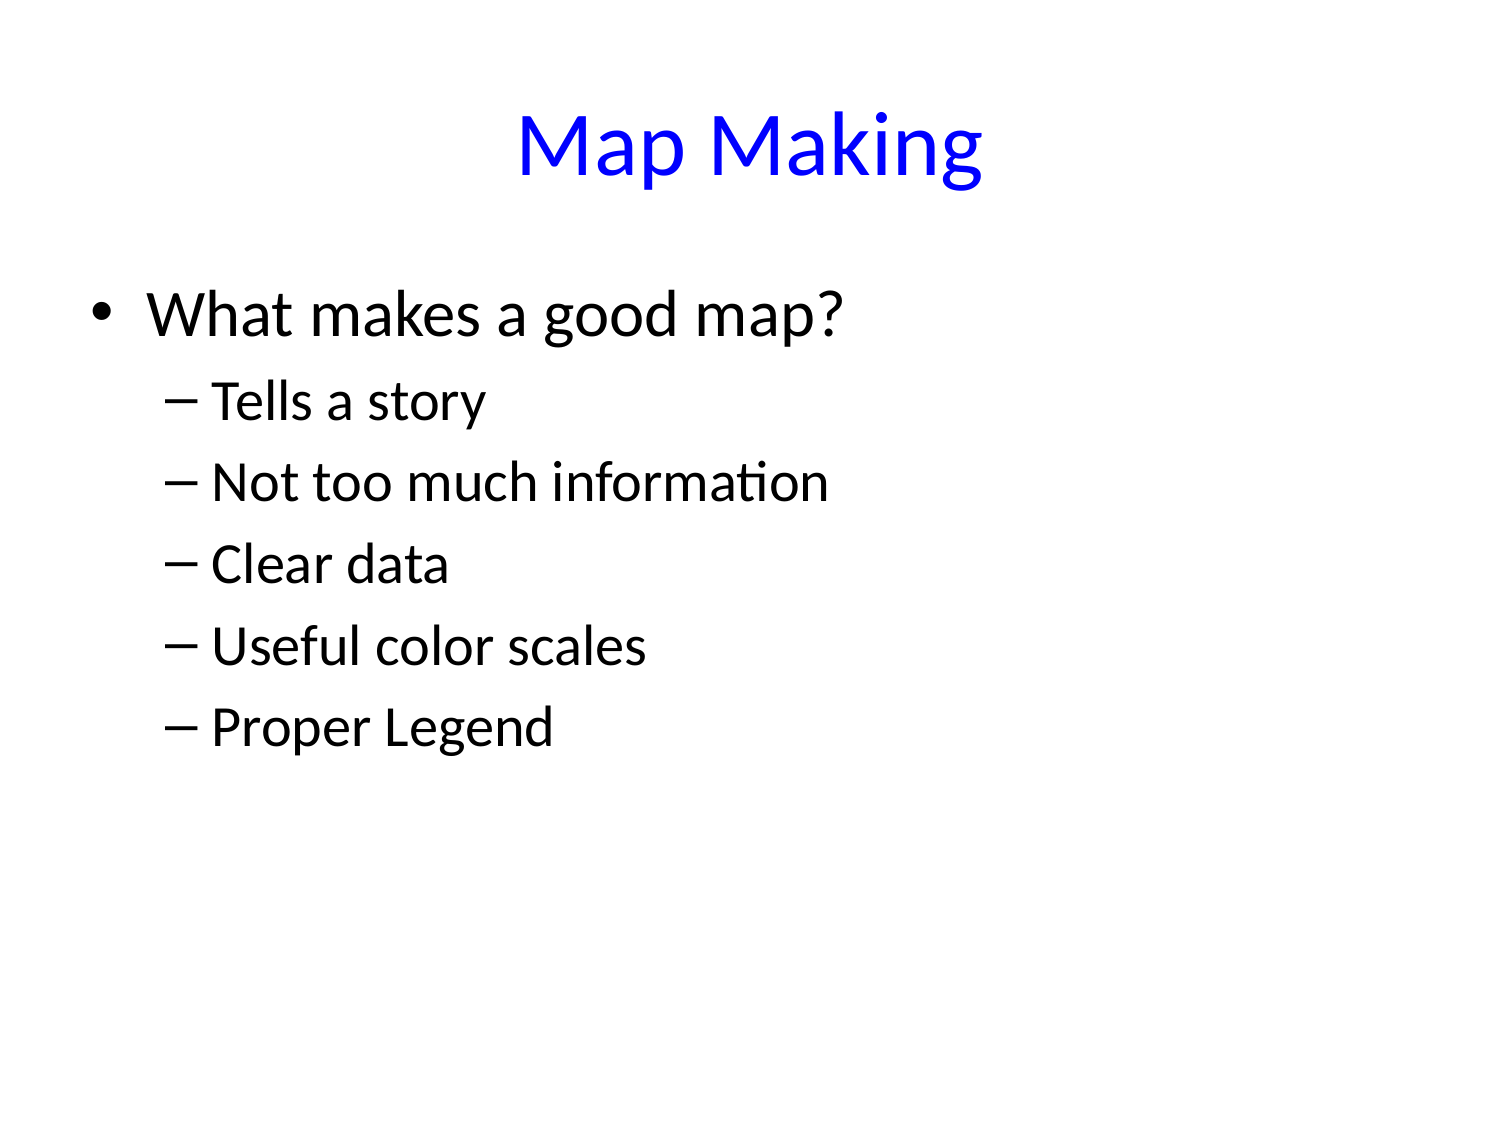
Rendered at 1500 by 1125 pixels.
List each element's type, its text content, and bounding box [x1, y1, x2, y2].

title Map Making [75, 45, 1425, 233]
list What makes a good map? Tells a story Not too much information Clear data Useful color scales Proper Legend [75, 262, 1425, 1005]
